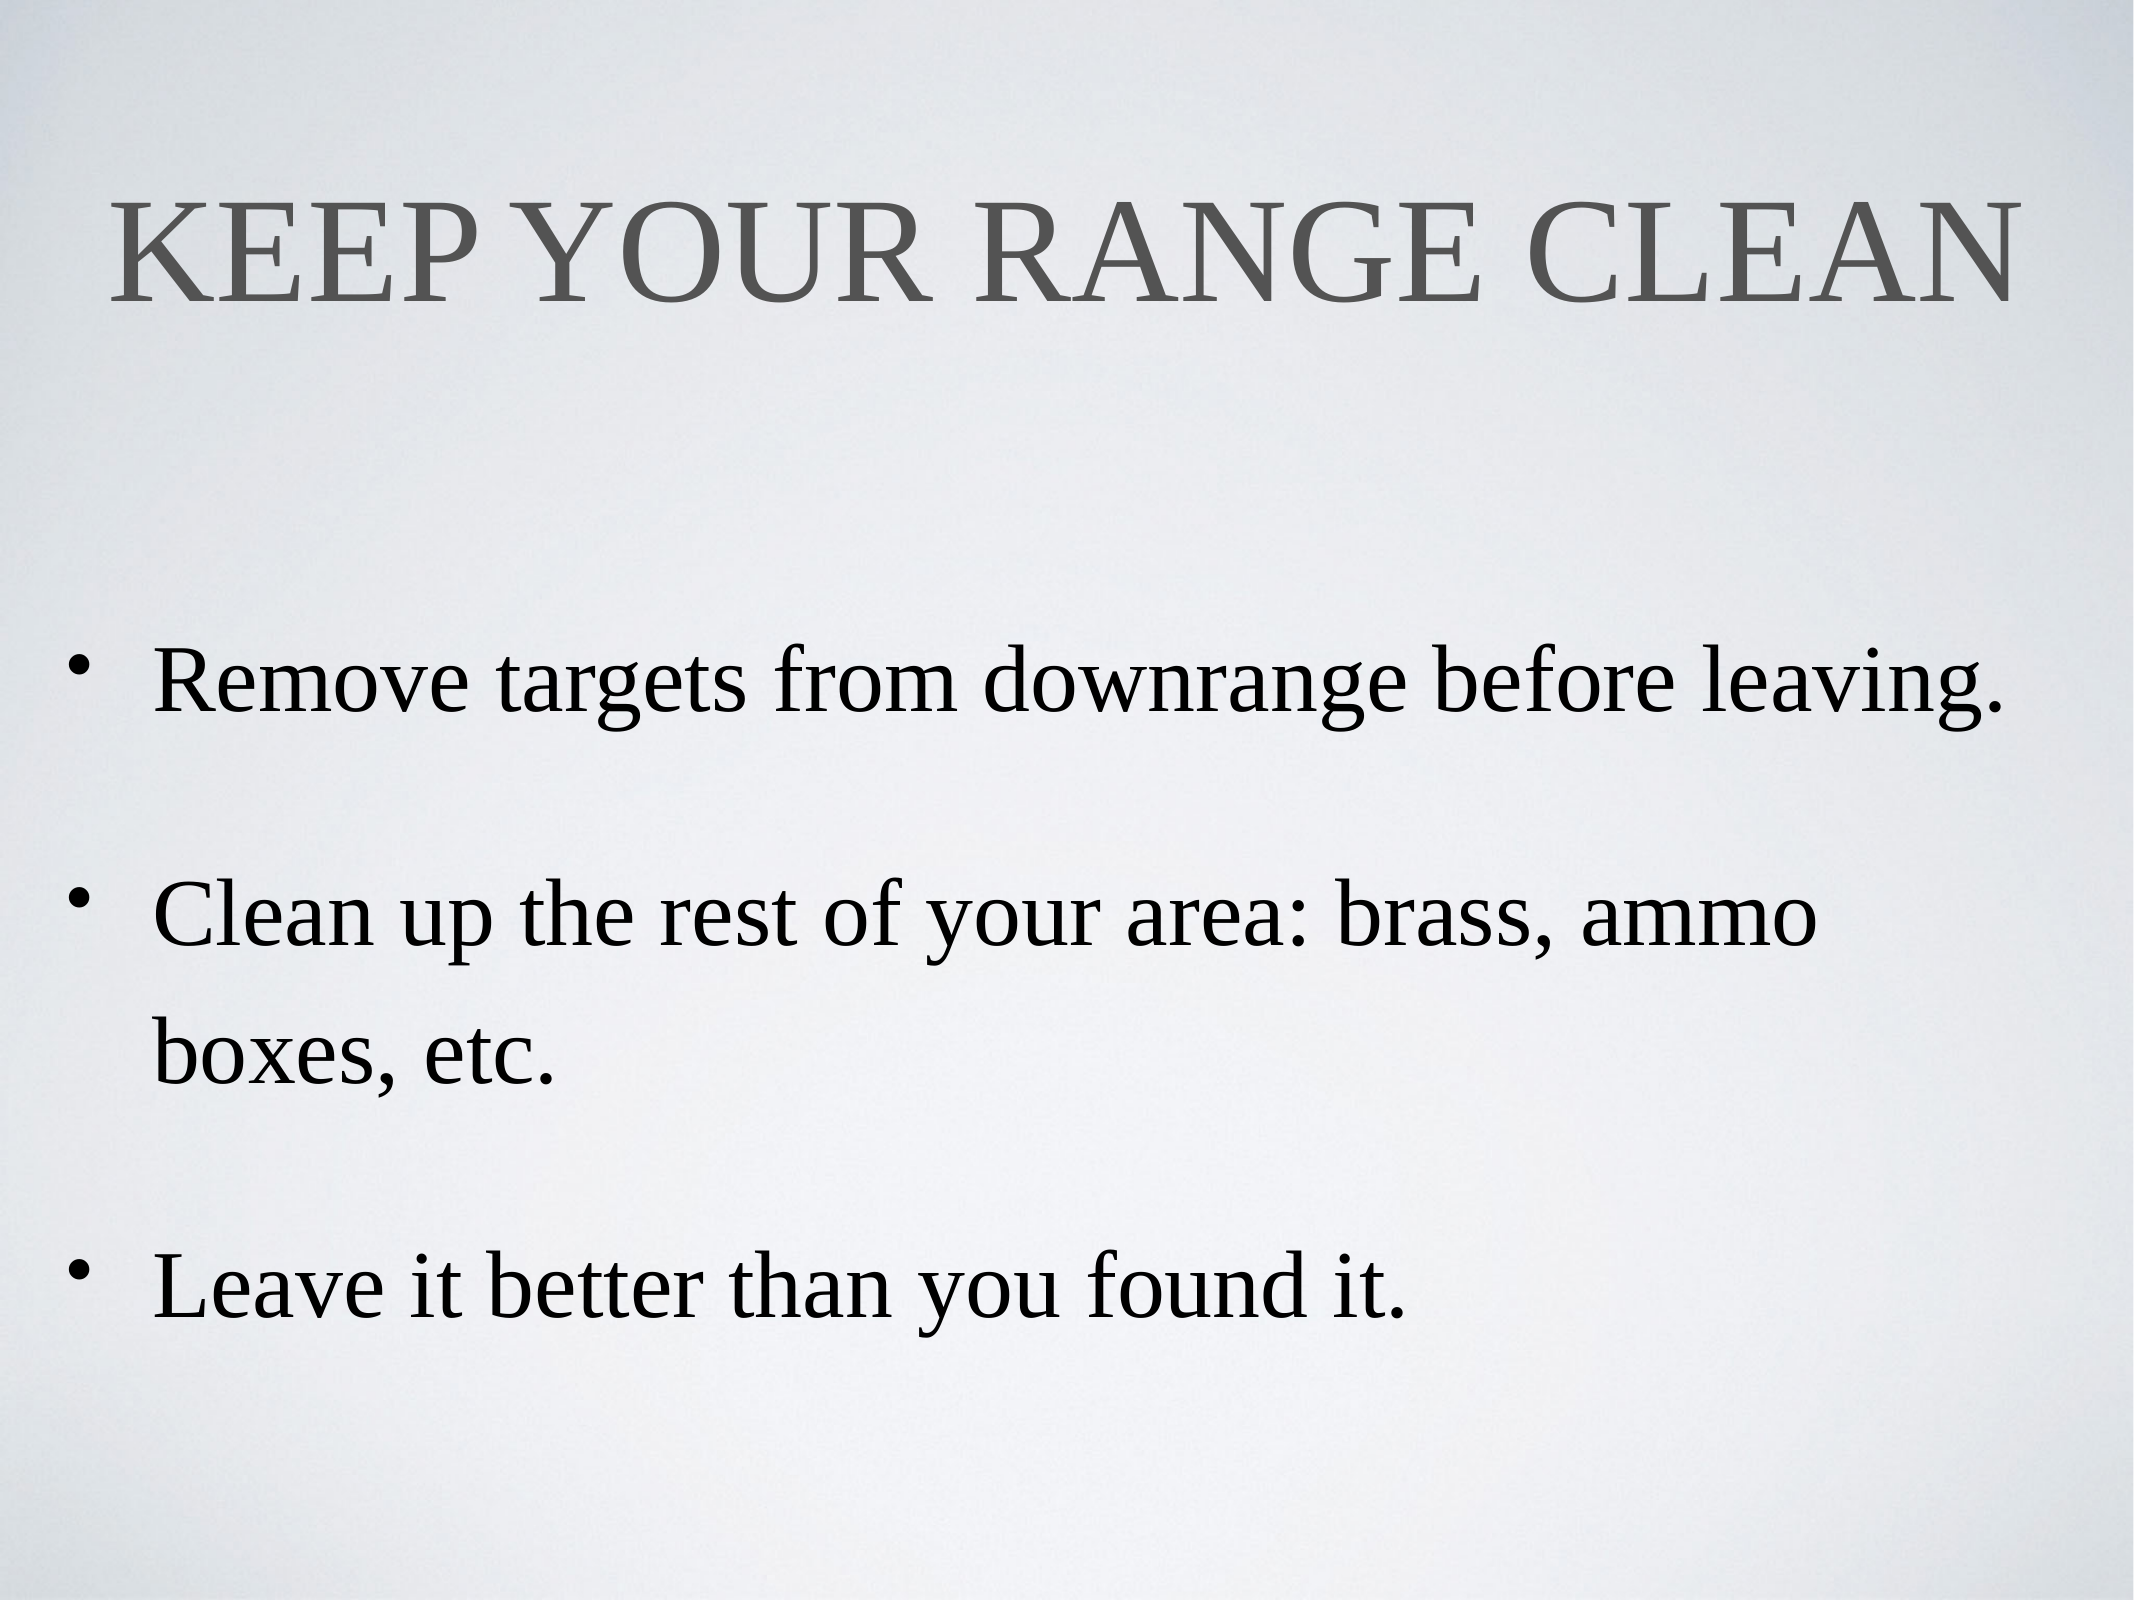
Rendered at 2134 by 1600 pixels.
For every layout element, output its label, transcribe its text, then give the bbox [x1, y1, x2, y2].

list Remove targets from downrange before leaving. Clean up the rest of your area: brass, ammo boxes, etc. Leave it better than you found it. [57, 447, 2076, 1482]
picture [0, 0, 2134, 1600]
title Keep your range clean [57, 41, 2076, 443]
